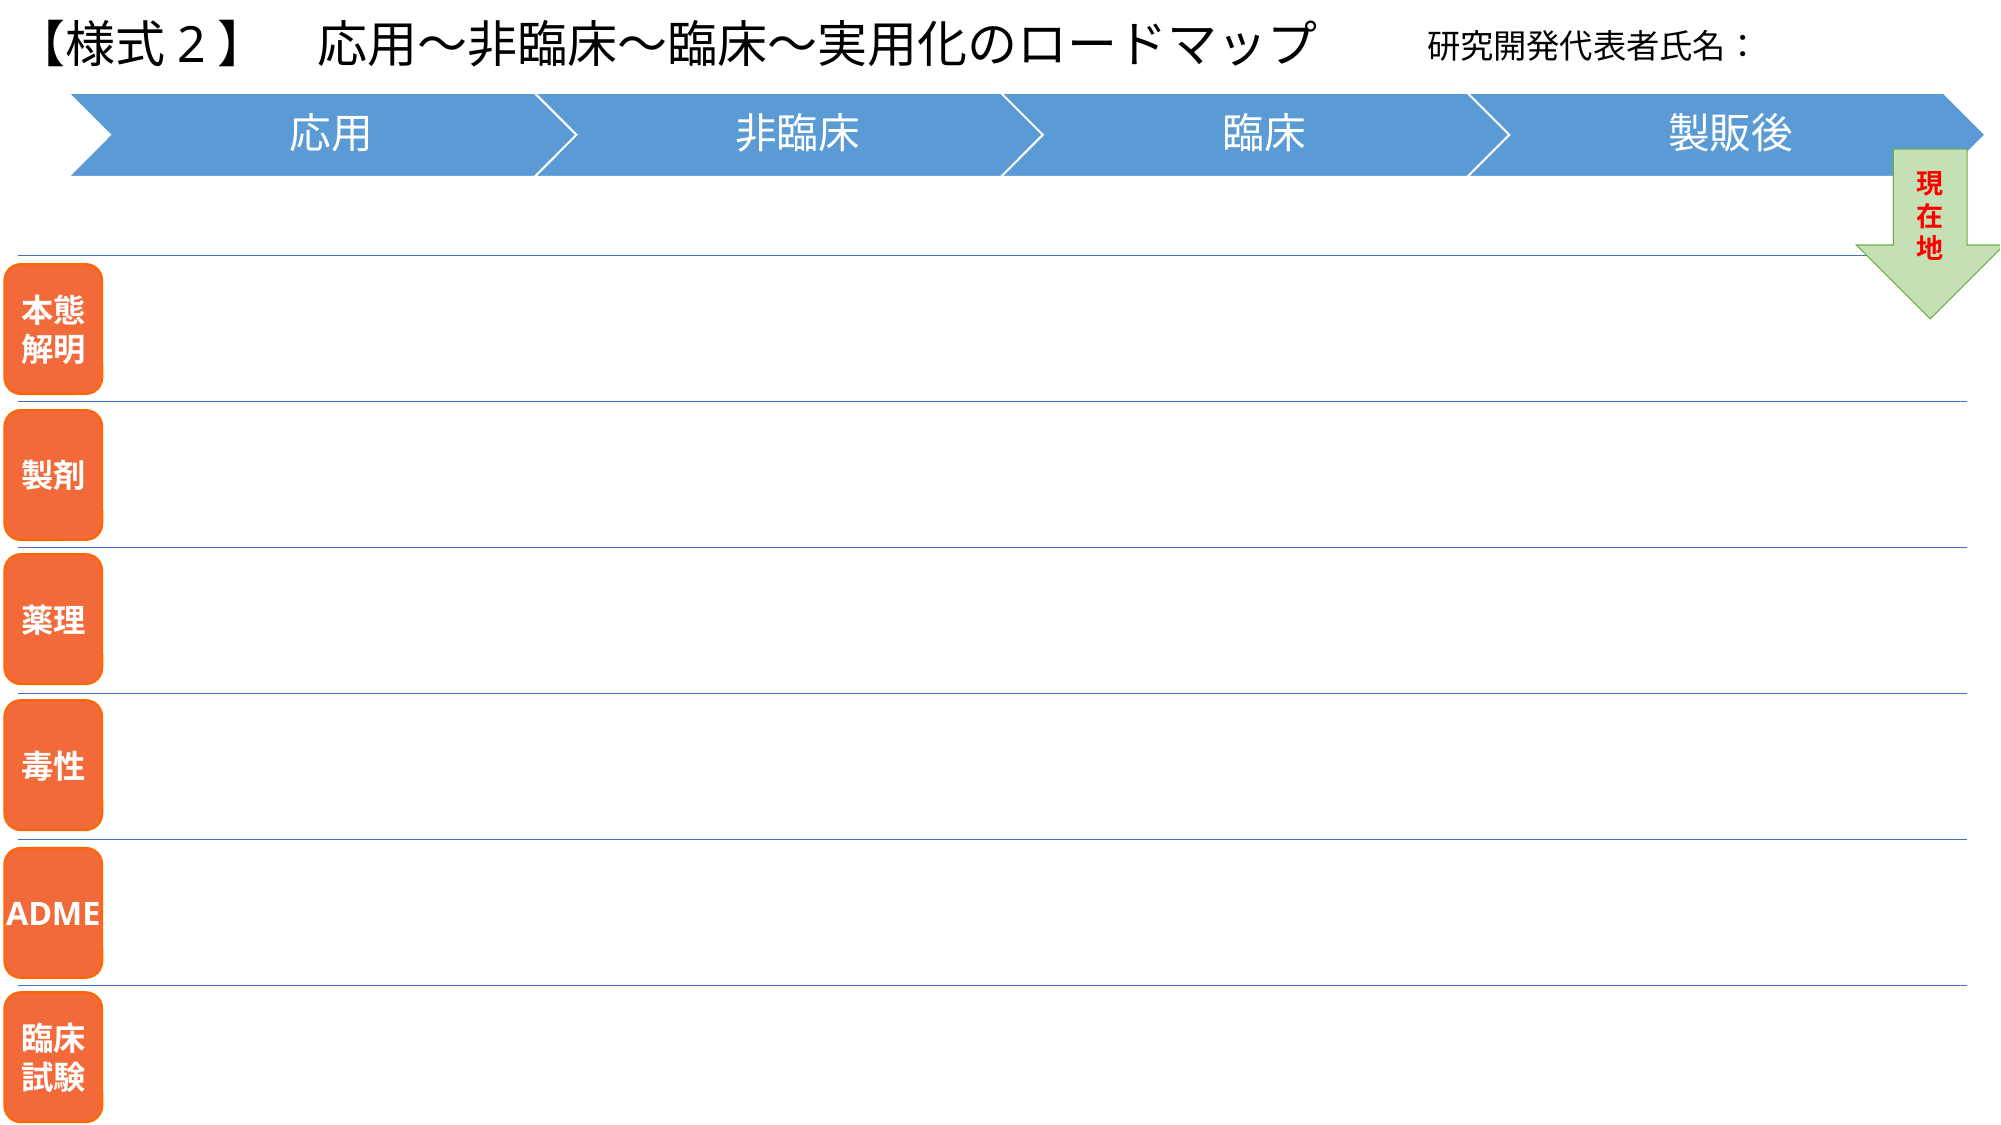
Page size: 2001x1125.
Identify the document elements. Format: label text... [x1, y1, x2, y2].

text_box ADME [3, 846, 104, 979]
text_box 製剤 [3, 409, 104, 542]
text_box 臨床 試験 [3, 991, 104, 1124]
text_box 【様式2】 応用～非臨床～臨床～実用化のロードマップ [0, 0, 1509, 94]
text_box 薬理 [3, 553, 104, 686]
text_box 研究開発代表者氏名： [1412, 17, 2000, 80]
text_box 本態 解明 [3, 263, 104, 396]
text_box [67, 92, 1987, 177]
text_box 現在地 [1855, 177, 2000, 320]
text_box 毒性 [3, 699, 104, 832]
